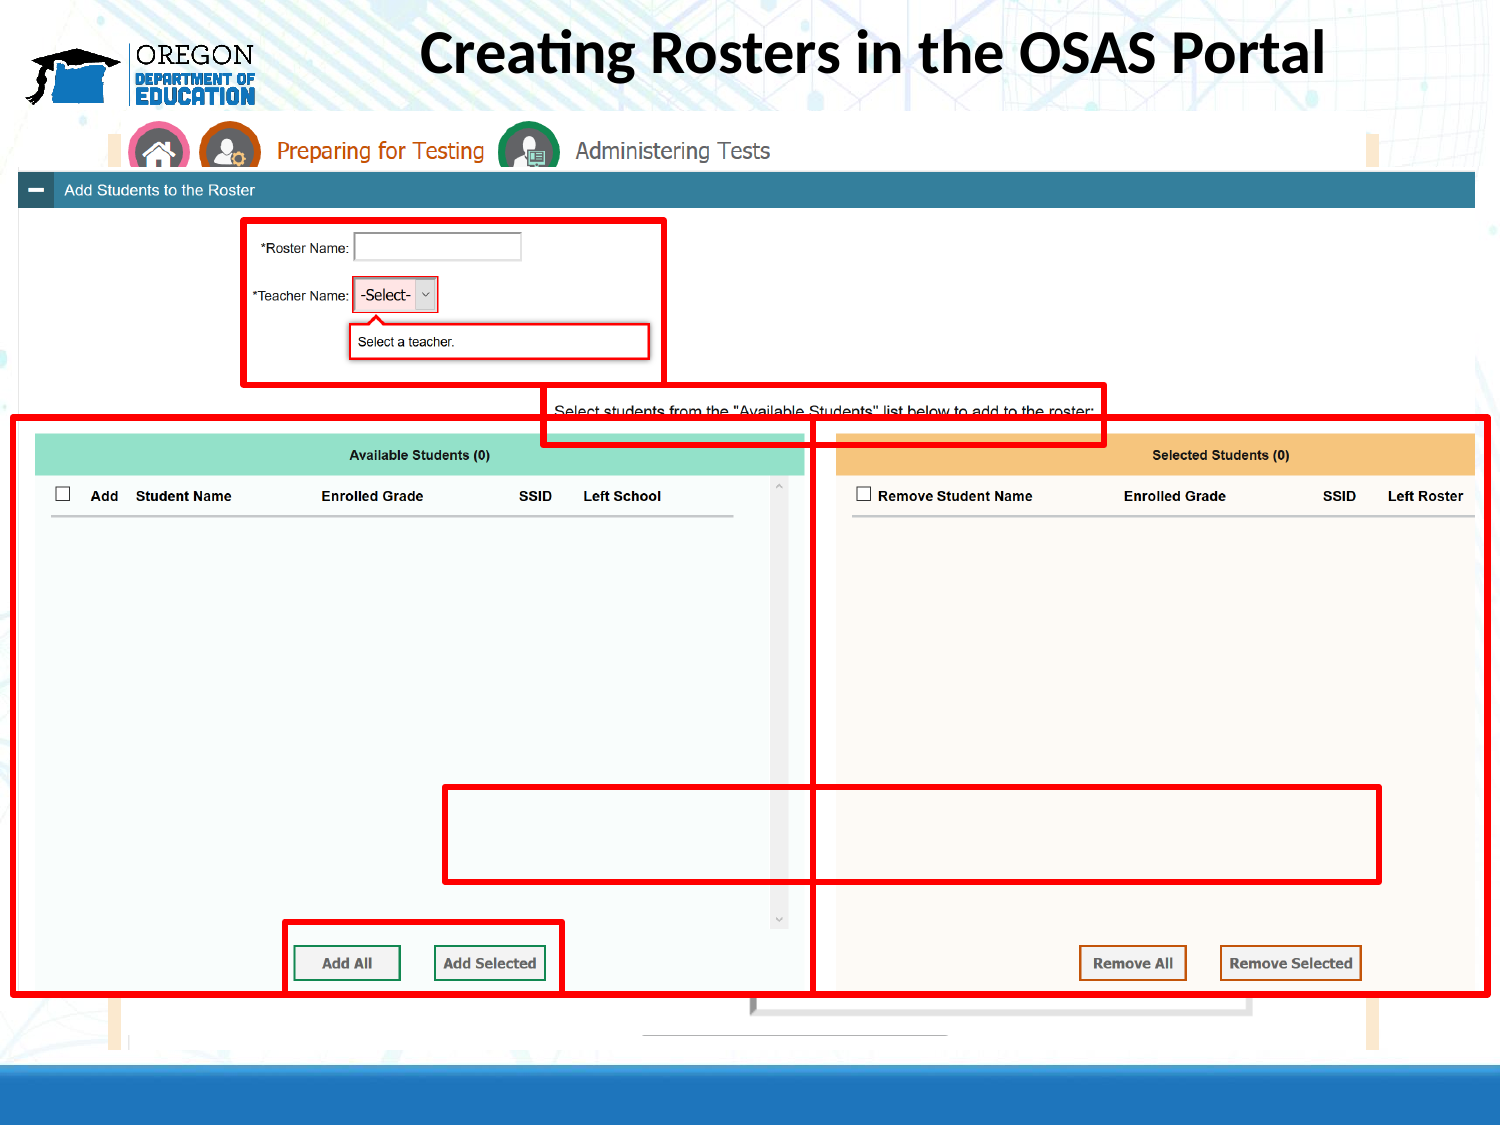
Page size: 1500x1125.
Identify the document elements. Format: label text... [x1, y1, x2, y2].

picture [0, 0, 1500, 1125]
title Creating Rosters in the OSAS Portal [369, 0, 1379, 107]
text_box [1479, 415, 1490, 996]
